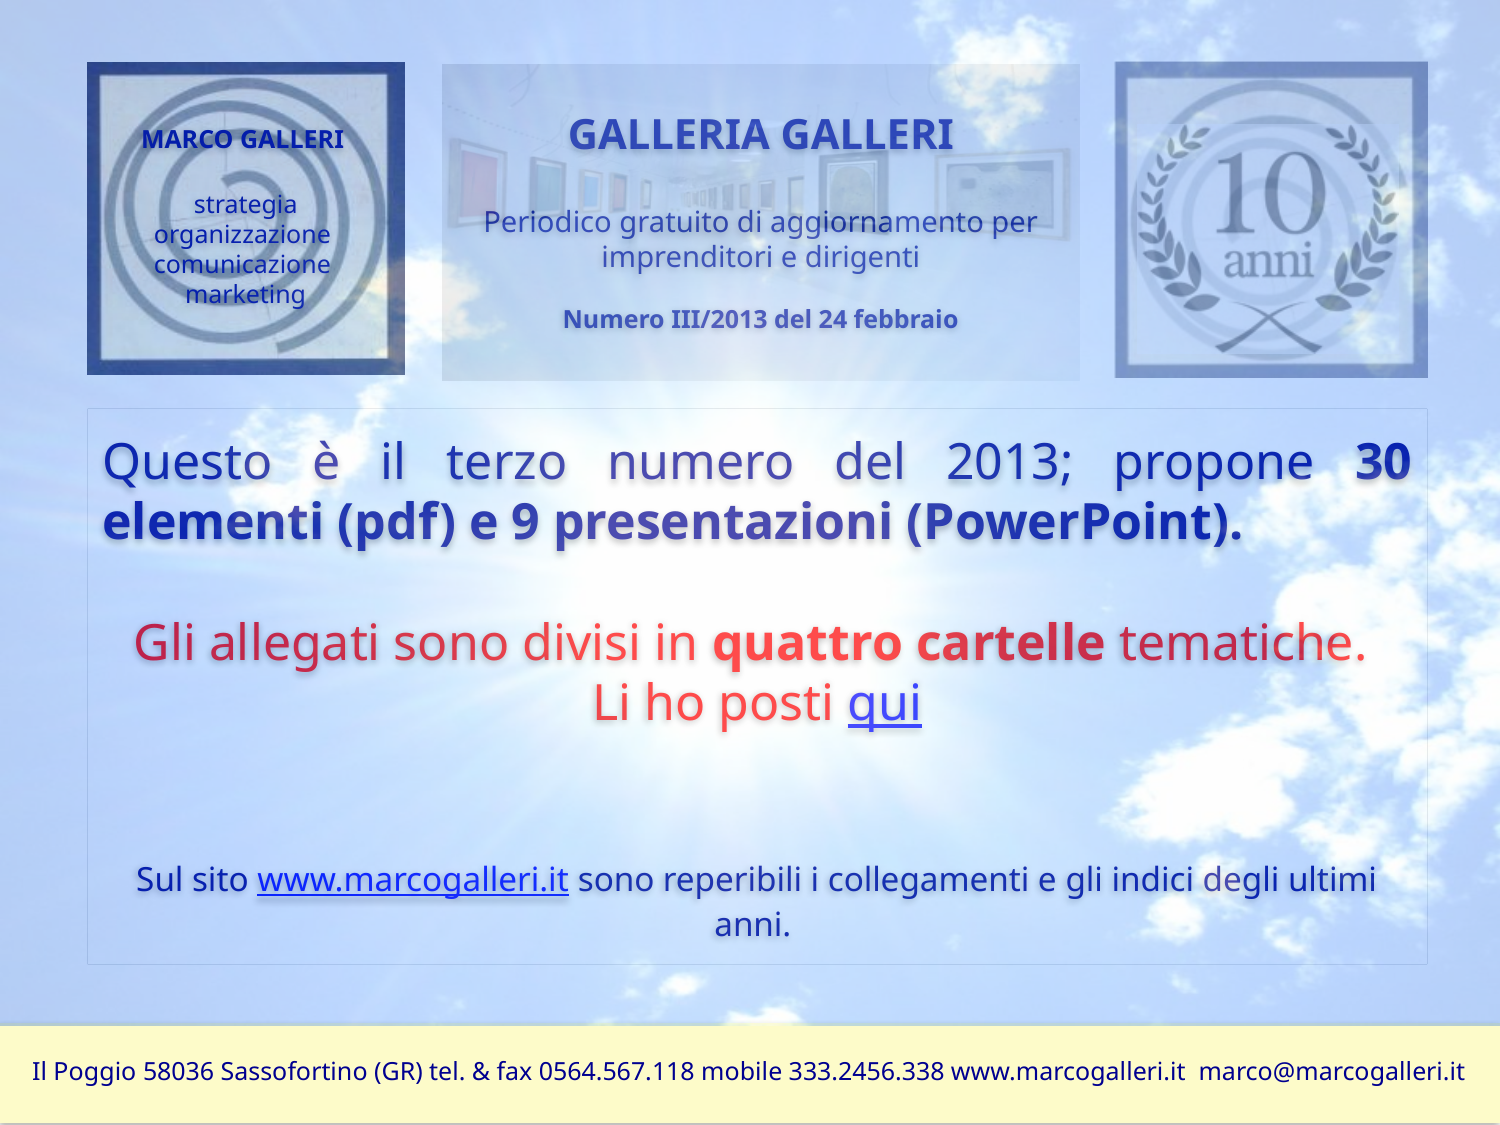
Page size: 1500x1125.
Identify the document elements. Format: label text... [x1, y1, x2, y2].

text_box Il Poggio 58036 Sassofortino (GR) tel. & fax 0564.567.118 mobile 333.2456.338 www.marcogalleri.it marco@marcogalleri.it [0, 1032, 1500, 1124]
picture [0, 0, 1500, 1026]
